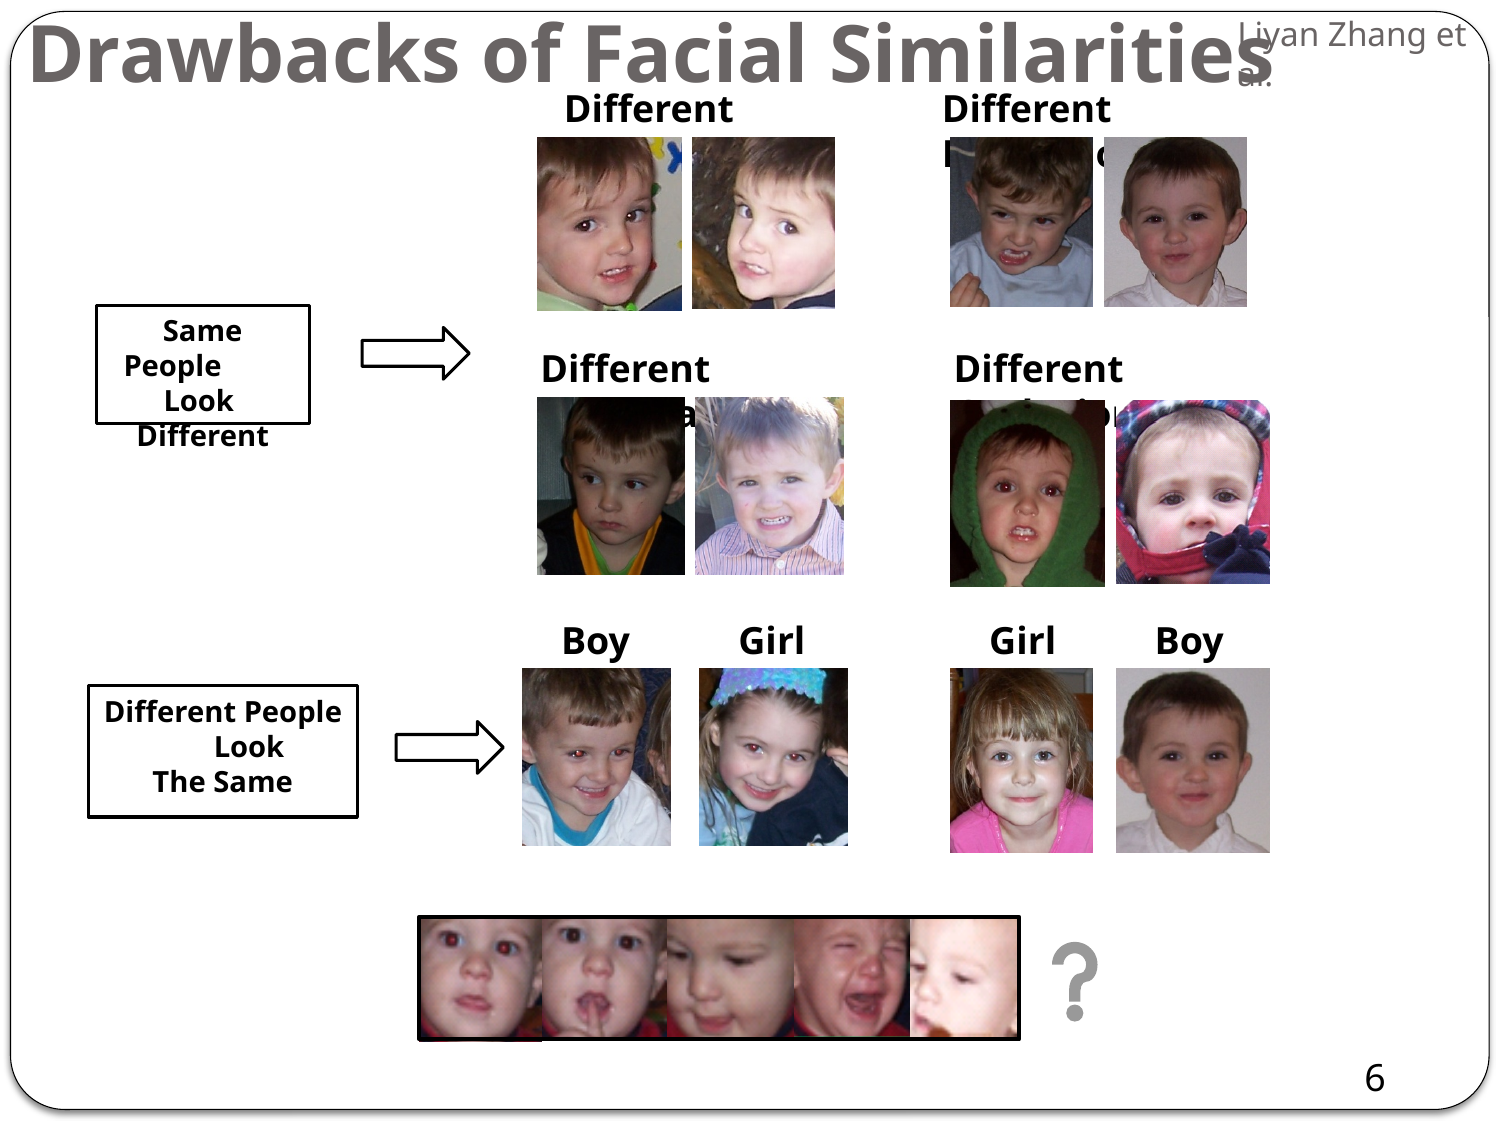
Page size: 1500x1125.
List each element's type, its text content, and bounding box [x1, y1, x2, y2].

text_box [418, 916, 1129, 1047]
title Drawbacks of Facial Similarities [11, 0, 1500, 114]
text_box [96, 77, 1330, 587]
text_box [88, 609, 1270, 854]
